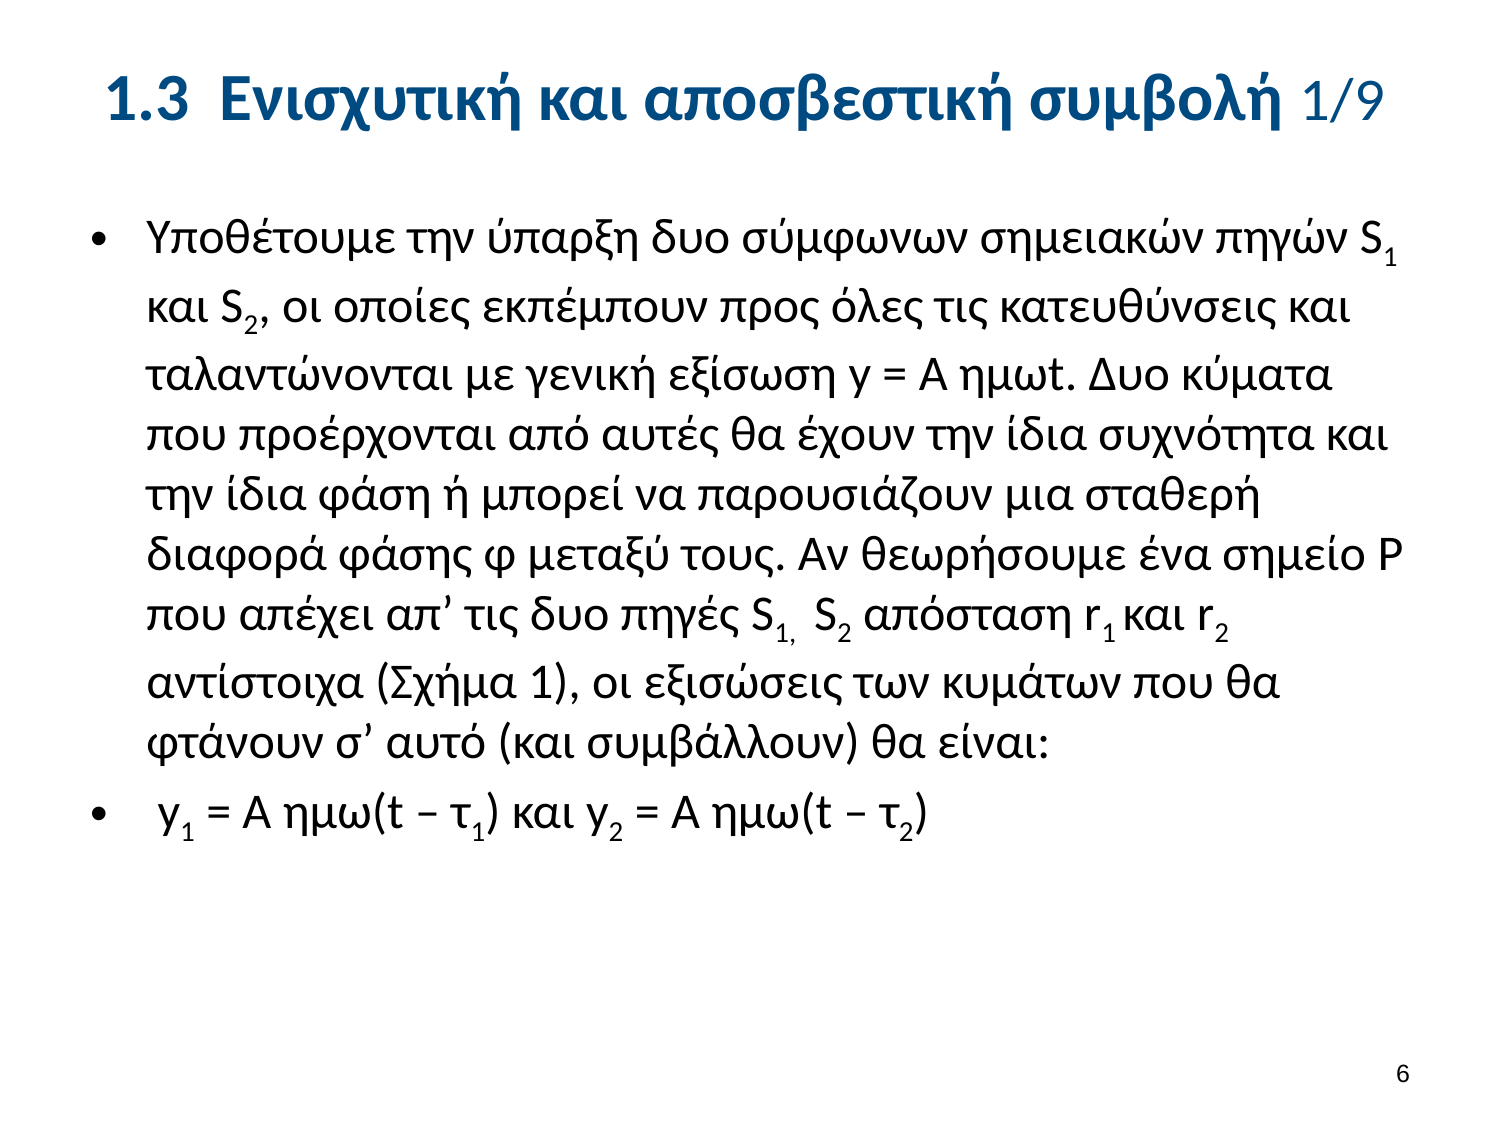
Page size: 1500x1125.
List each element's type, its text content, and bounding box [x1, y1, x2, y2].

list Υποθέτουμε την ύπαρξη δυο σύμφωνων σημειακών πηγών S1 και S2, οι οποίες εκπέμπουν προς όλες τις κατευθύνσεις και ταλαντώνονται με γενική εξίσωση y = A ημωt. Δυο κύματα που προέρχονται από αυτές θα έχουν την ίδια συχνότητα και την ίδια φάση ή μπορεί να παρουσιάζουν μια σταθερή διαφορά φάσης φ μεταξύ τους. Αν θεωρήσουμε ένα σημείο P που απέχει απ’ τις δυο πηγές S1, S2 απόσταση r1 και r2 αντίστοιχα (Σχήμα 1), οι εξισώσεις των κυμάτων που θα φτάνουν σ’ αυτό (και συμβάλλουν) θα είναι: y1 = A ημω(t – τ1) και y2 = A ημω(t – τ2) [75, 196, 1425, 1024]
slide_number 5 [1074, 1042, 1425, 1103]
title 1.3 Ενισχυτική και αποσβεστική συμβολή 1/9 [17, 19, 1471, 169]
